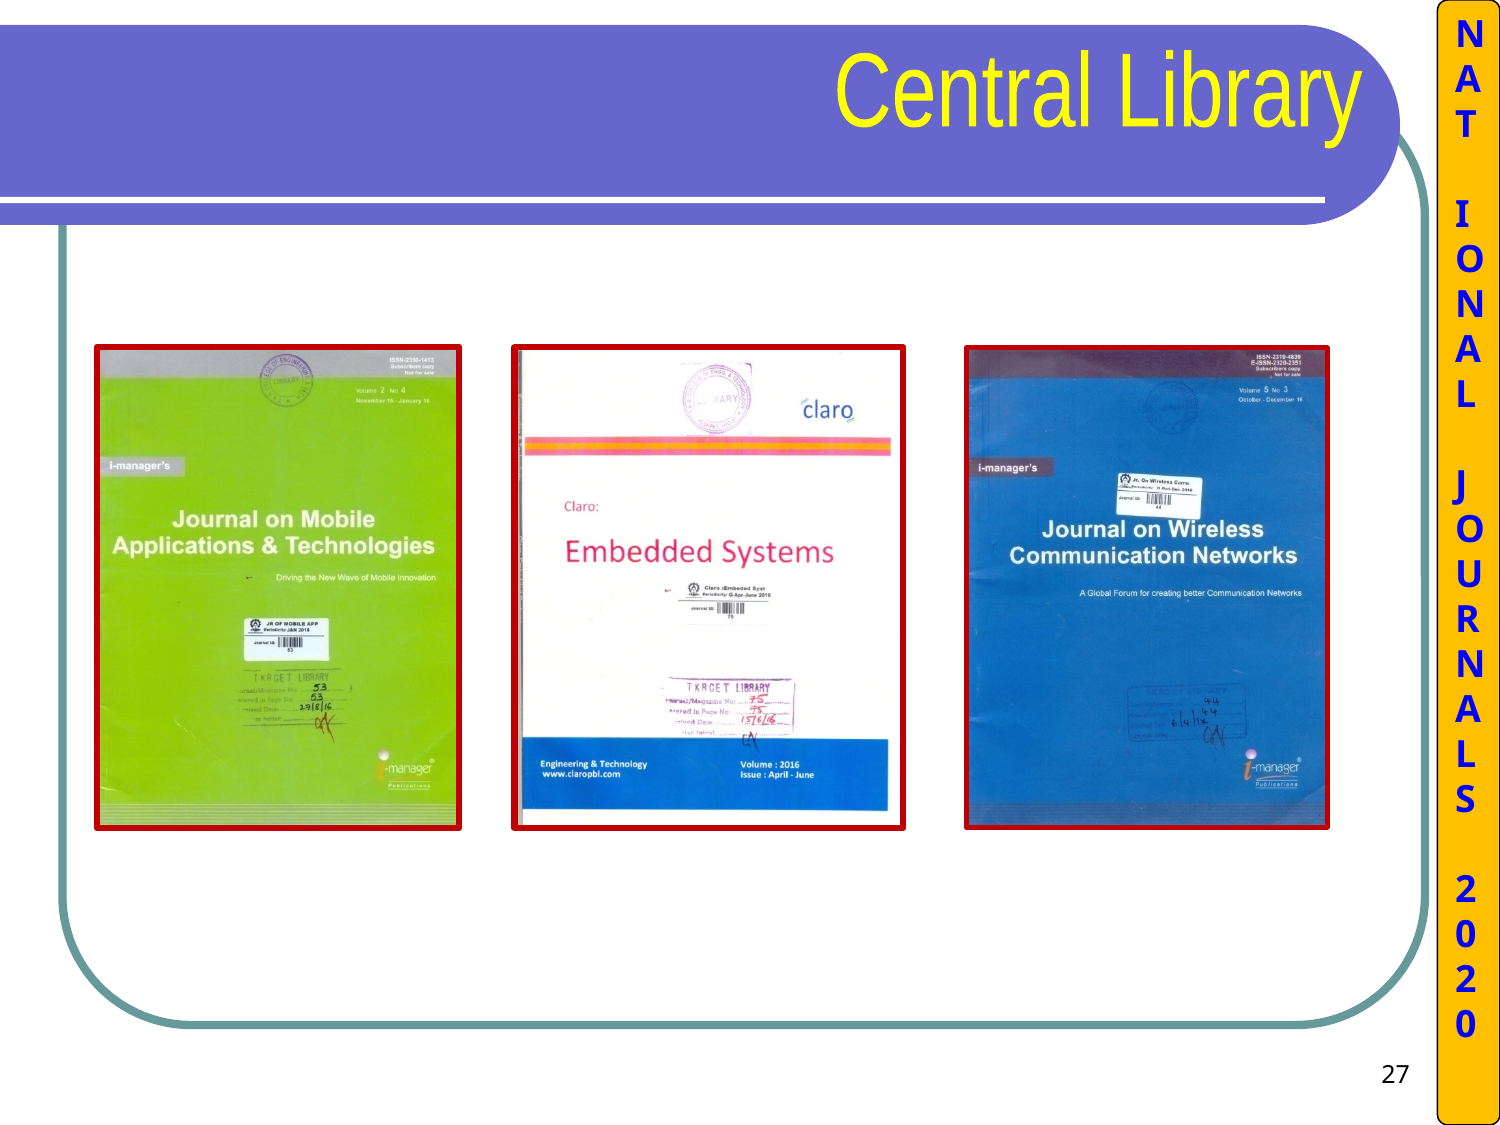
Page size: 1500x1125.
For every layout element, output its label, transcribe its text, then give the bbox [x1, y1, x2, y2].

slide_number 27 [1074, 1024, 1426, 1101]
picture [517, 350, 901, 826]
text_box NAT IONAL JOURNALS 2020 [1437, 0, 1500, 1125]
picture [968, 349, 1326, 826]
picture [99, 349, 457, 826]
